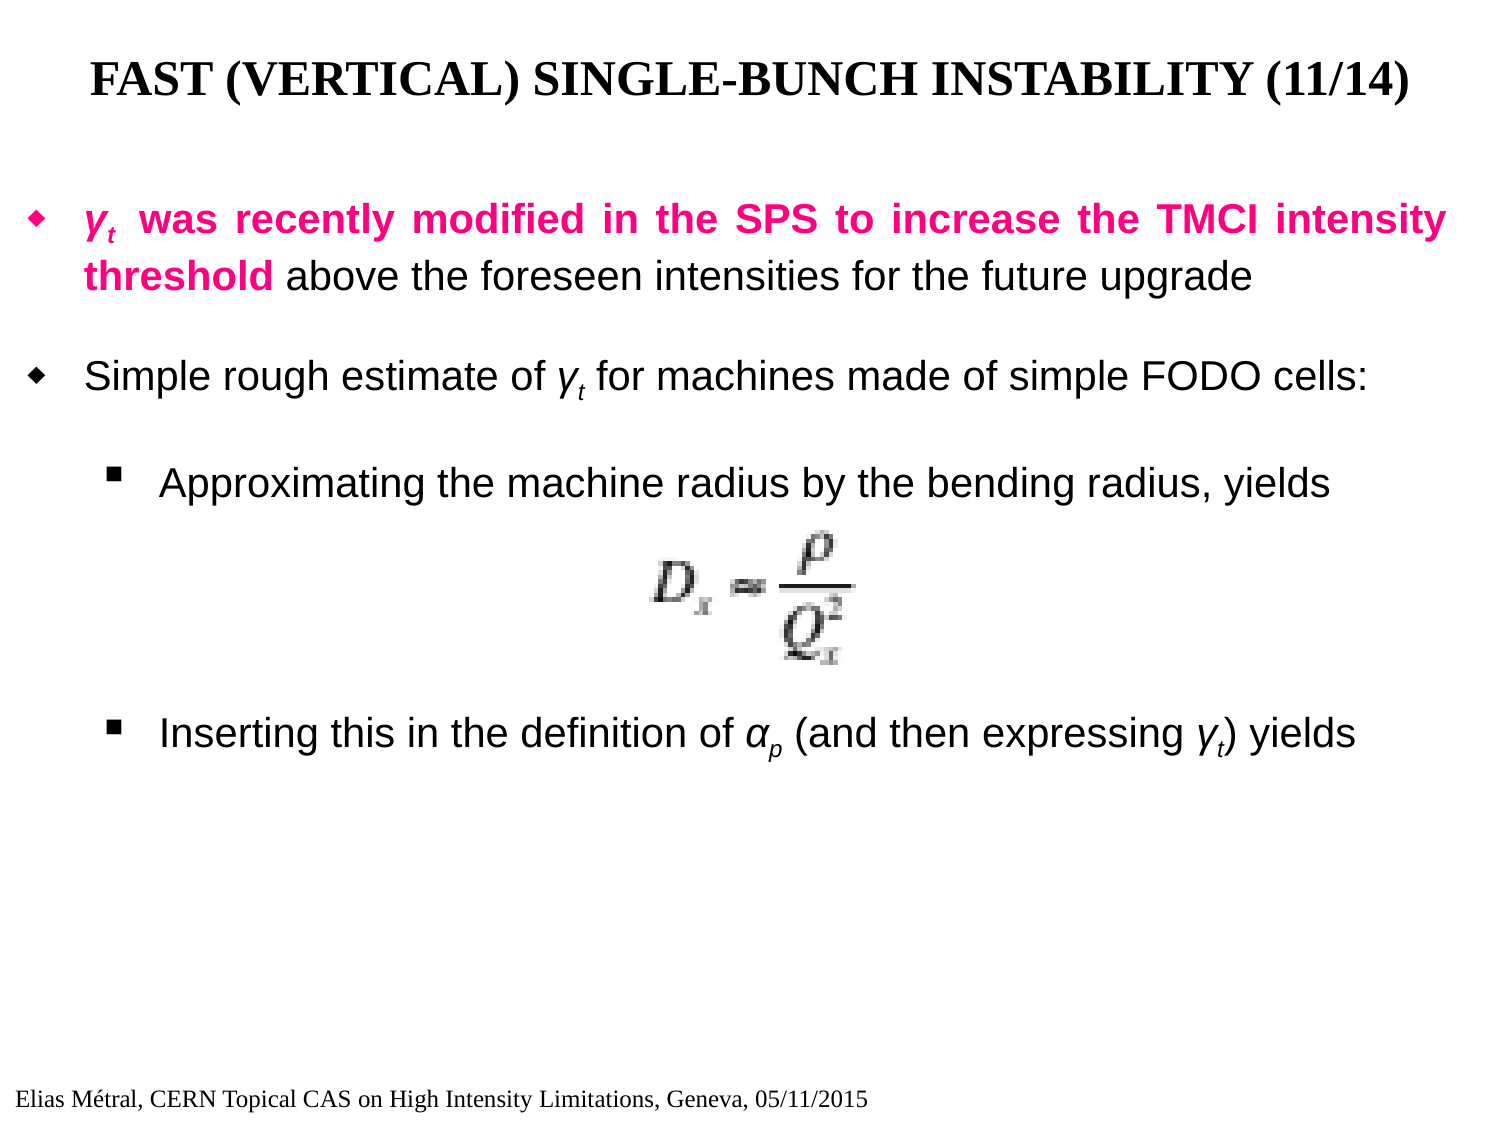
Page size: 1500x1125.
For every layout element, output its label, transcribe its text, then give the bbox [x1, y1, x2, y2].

text_box γt was recently modified in the SPS to increase the TMCI intensity threshold above the foreseen intensities for the future upgrade Simple rough estimate of γt for machines made of simple FODO cells: Approximating the machine radius by the bending radius, yields Inserting this in the definition of αp (and then expressing γt) yields [12, 184, 1463, 870]
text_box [631, 503, 875, 671]
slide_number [0, 1074, 1500, 1125]
title FAST (VERTICAL) SINGLE-BUNCH INSTABILITY (11/14) [0, 24, 1500, 125]
